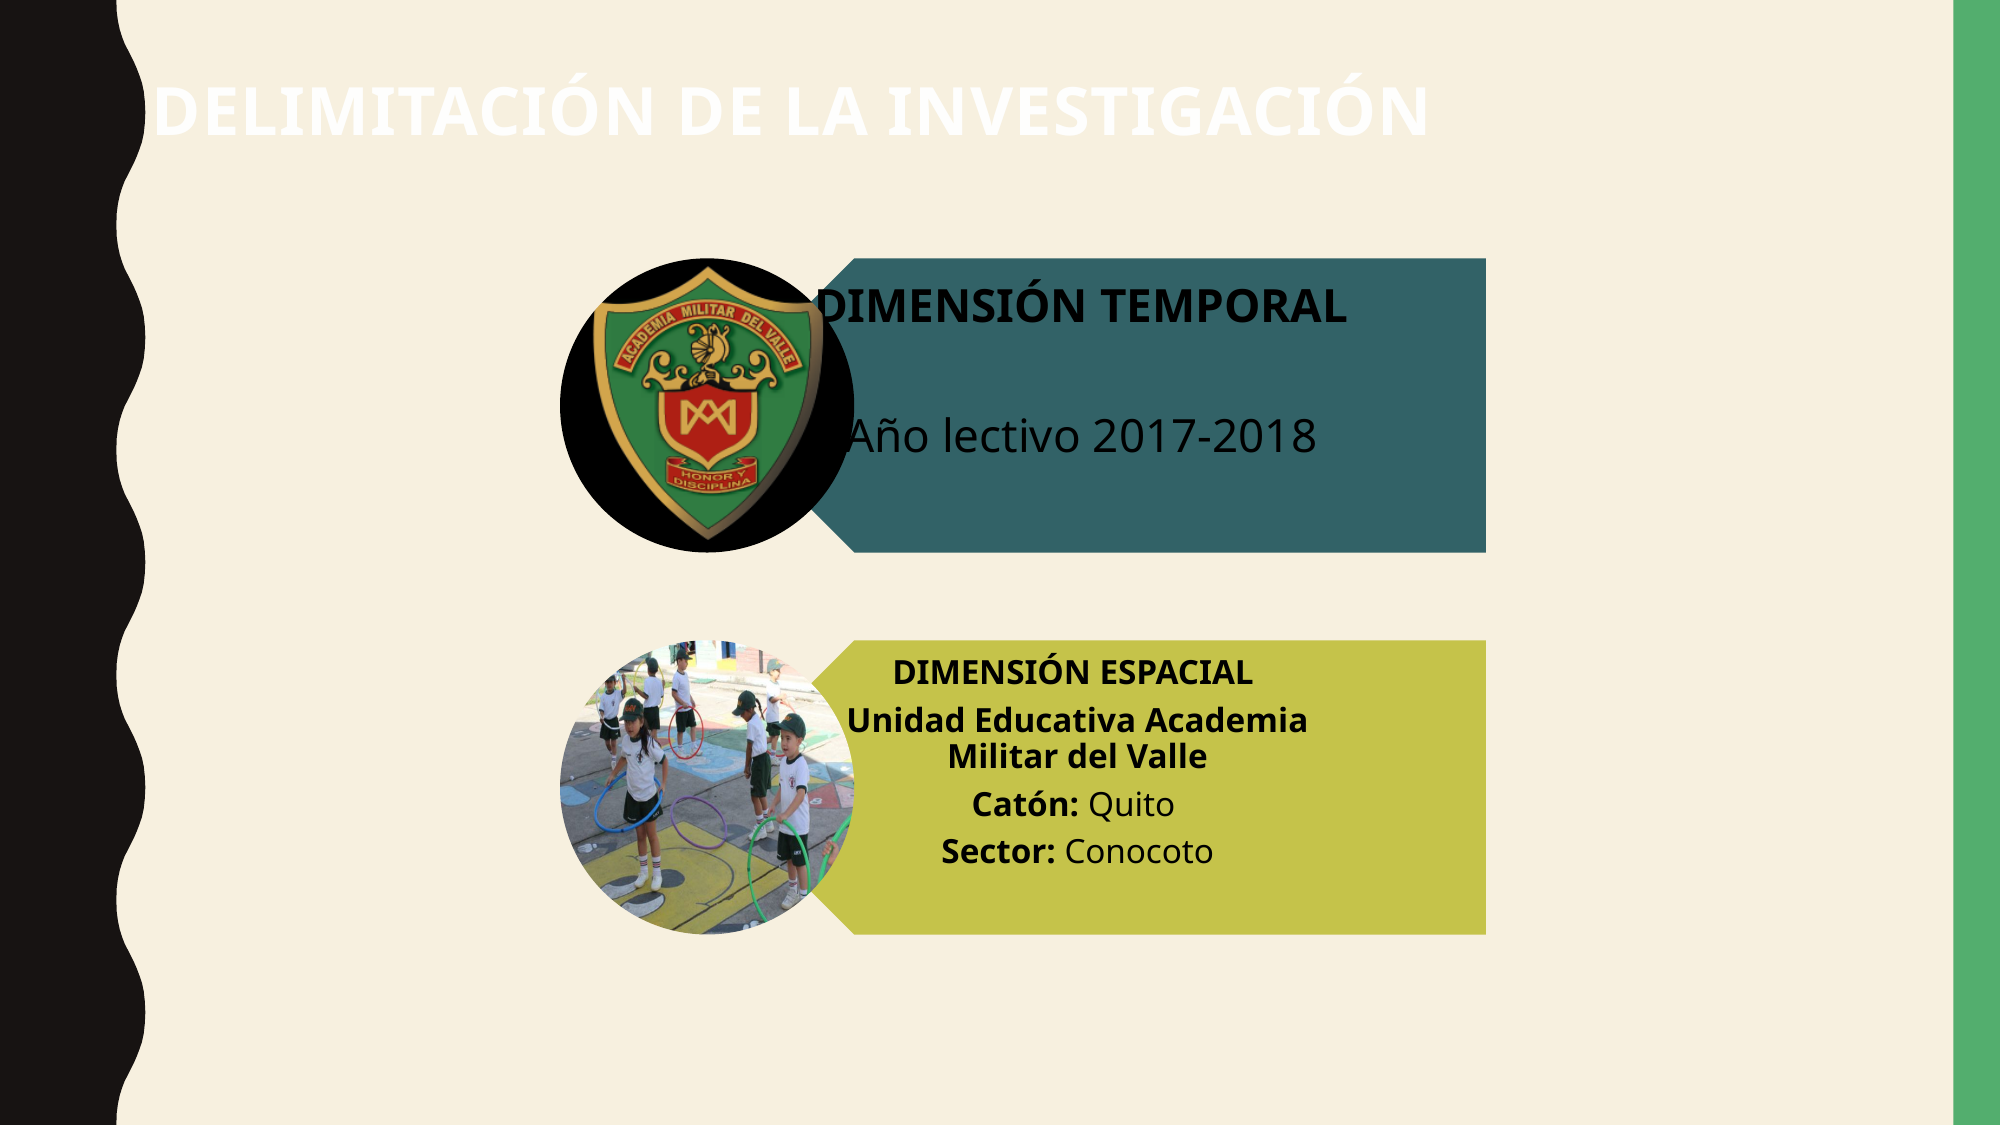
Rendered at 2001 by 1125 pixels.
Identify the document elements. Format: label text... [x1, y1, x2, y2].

text_box DELIMITACIÓN DE LA INVESTIGACIÓN [137, 60, 1449, 156]
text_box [437, 258, 1609, 935]
